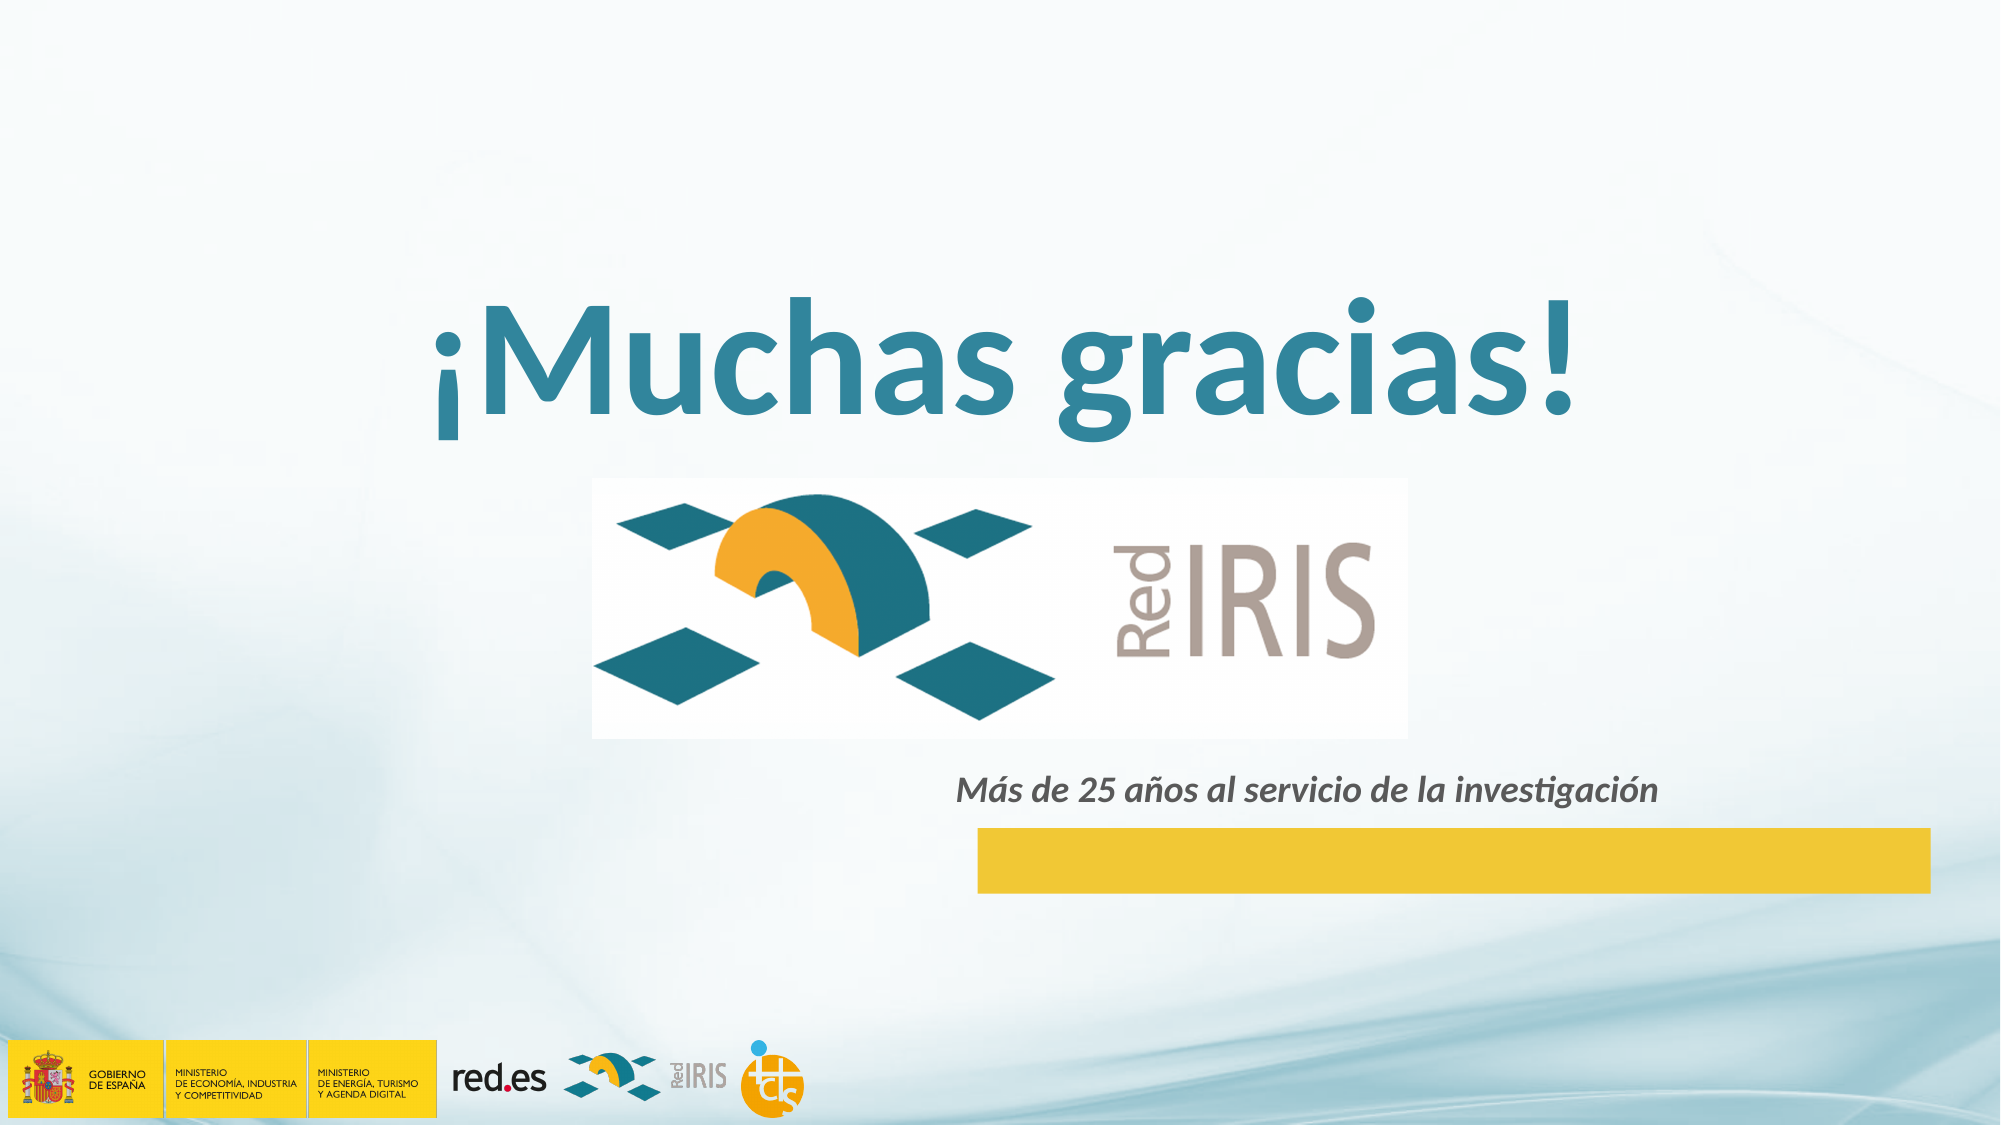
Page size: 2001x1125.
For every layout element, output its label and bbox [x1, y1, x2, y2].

picture [592, 478, 1408, 739]
picture [8, 1040, 813, 1118]
